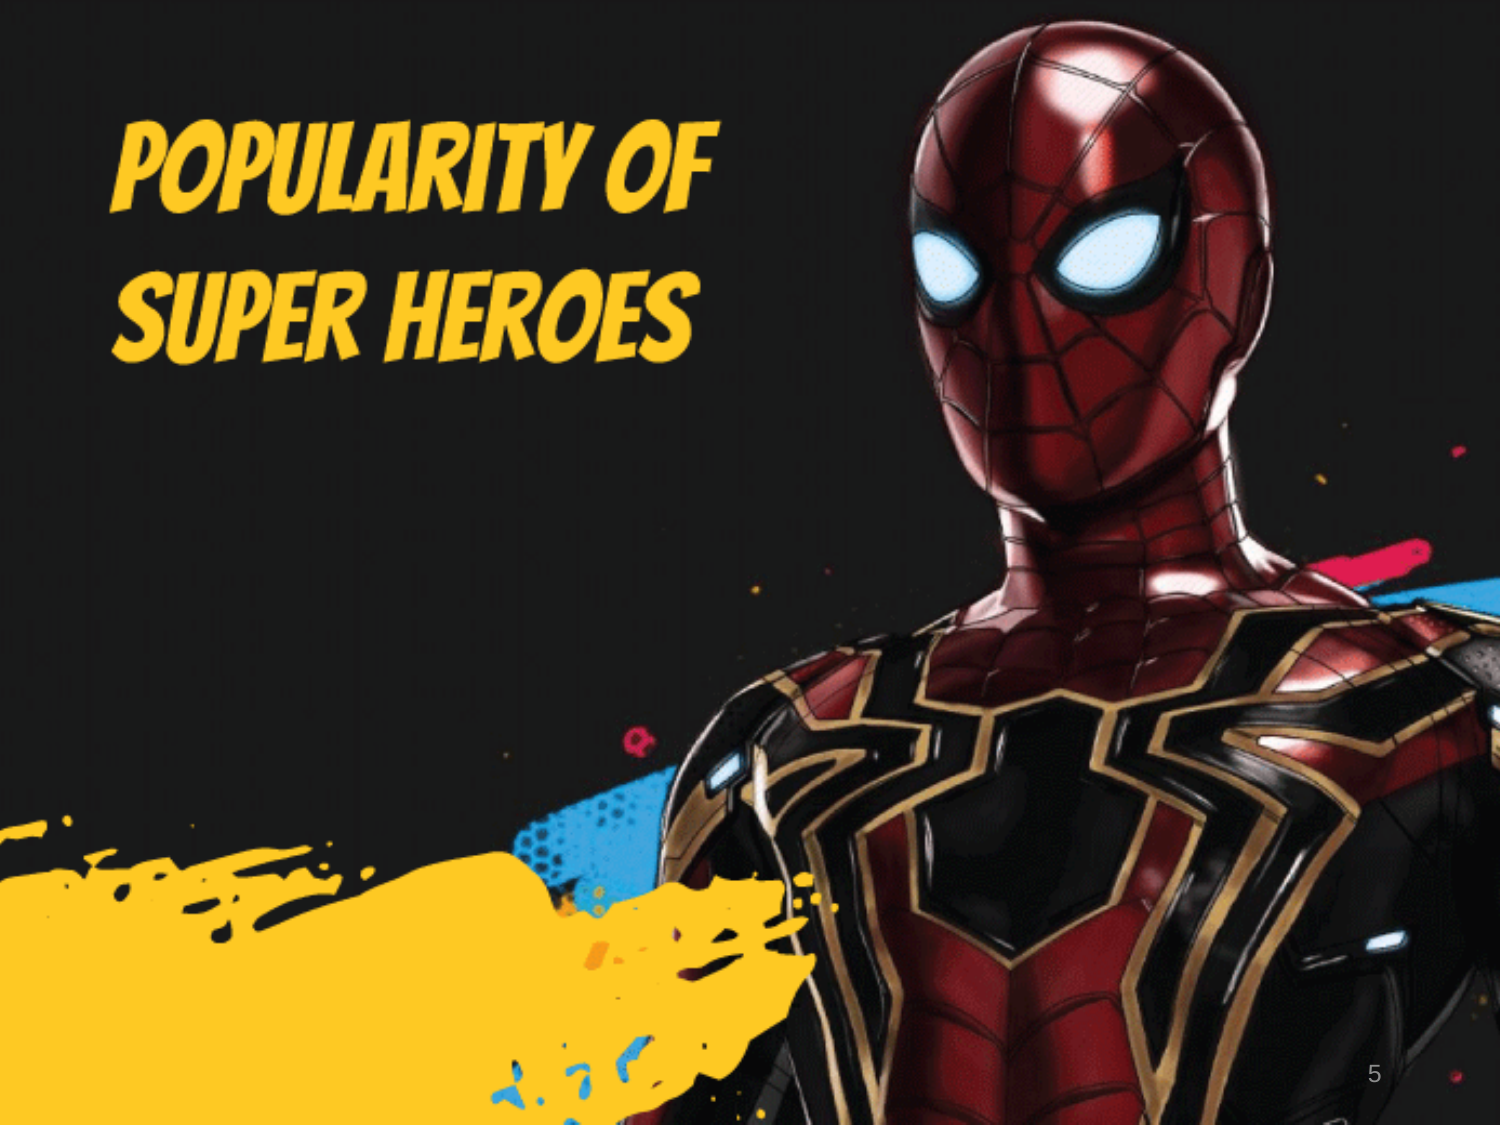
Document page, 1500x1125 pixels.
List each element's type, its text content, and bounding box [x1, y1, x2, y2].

picture [0, 0, 1500, 1125]
slide_number 5 [1059, 1042, 1397, 1103]
